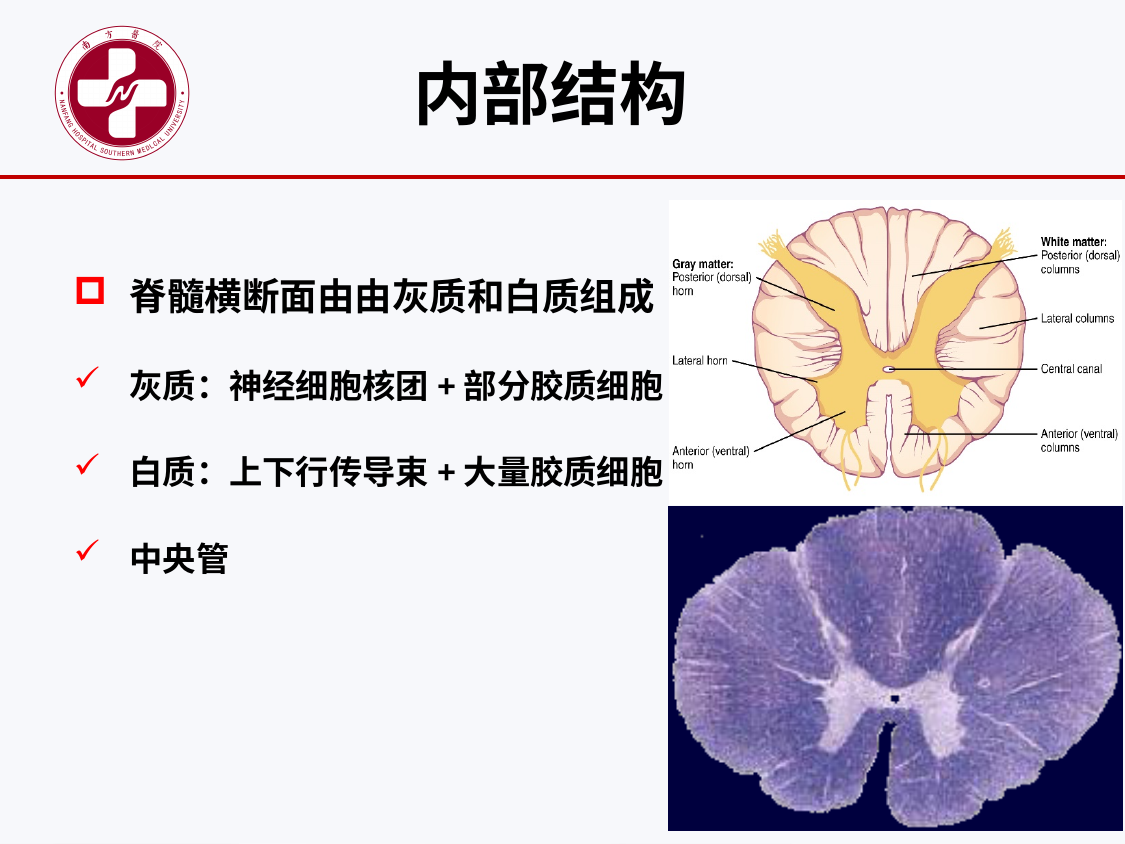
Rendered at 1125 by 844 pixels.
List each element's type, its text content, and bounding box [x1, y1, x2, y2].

picture [668, 200, 1123, 505]
text_box 脊髓横断面由由灰质和白质组成 灰质：神经细胞核团+部分胶质细胞 白质：上下行传导束+大量胶质细胞 中央管 [58, 220, 664, 819]
text_box 内部结构 [314, 43, 787, 160]
picture [668, 506, 1123, 831]
picture [54, 24, 190, 161]
